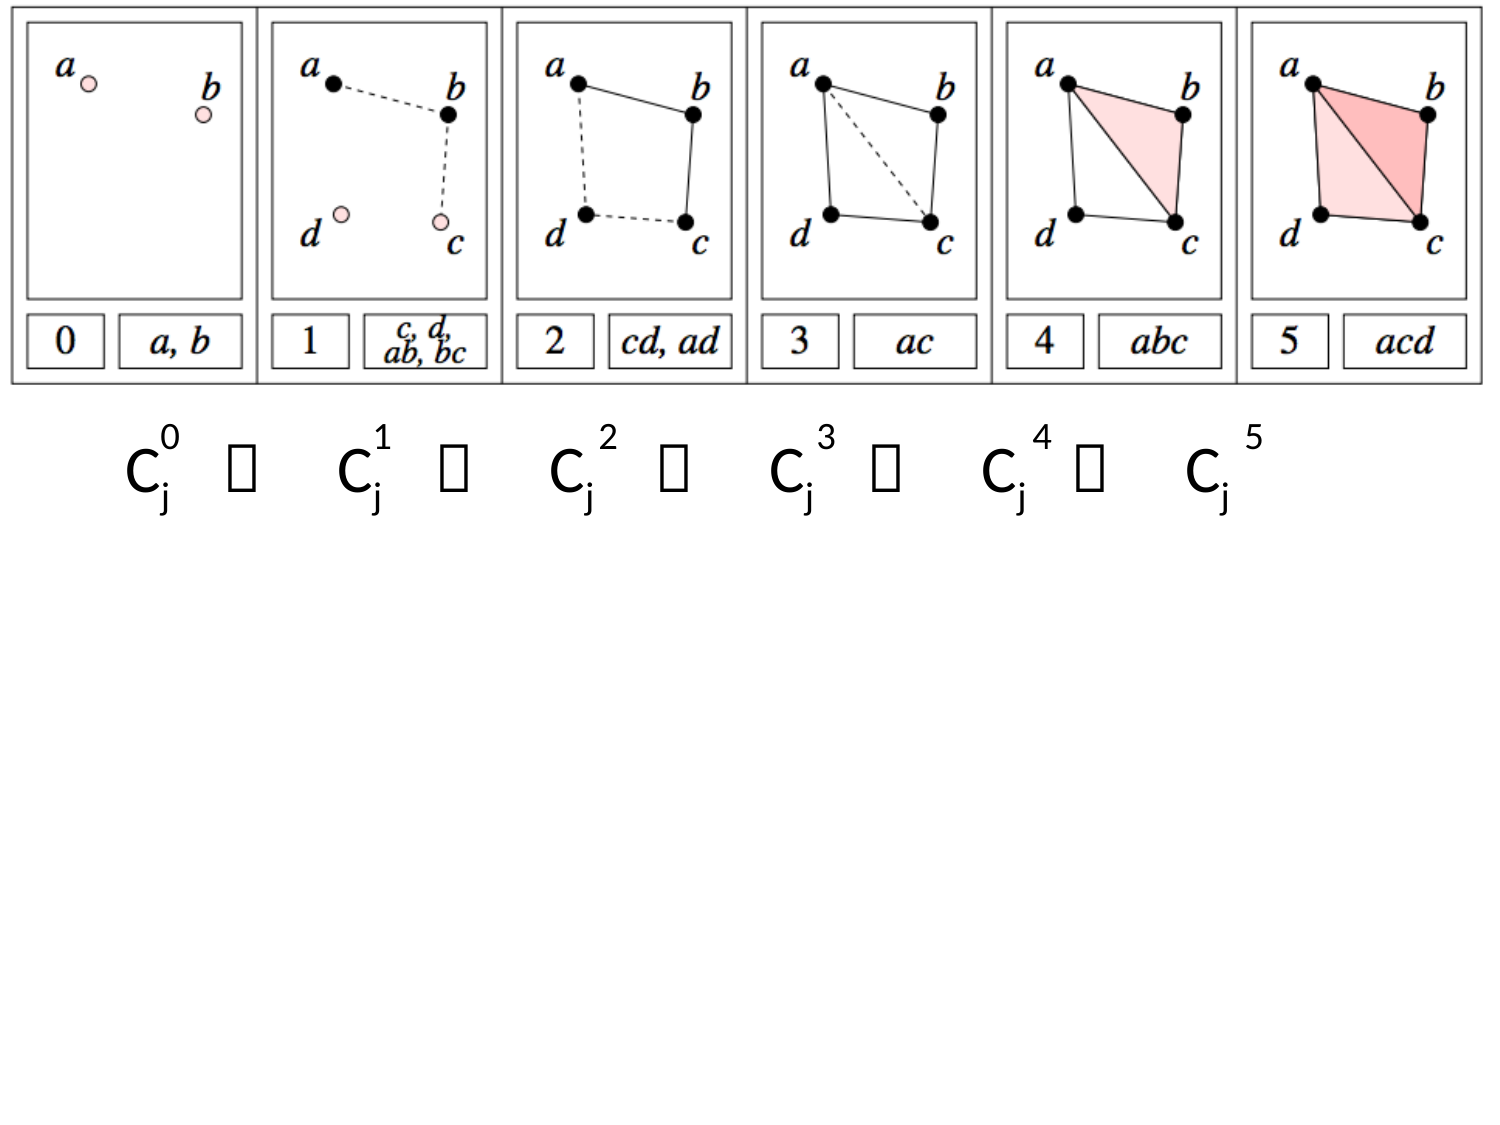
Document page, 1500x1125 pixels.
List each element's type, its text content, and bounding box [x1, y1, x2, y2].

text_box Cj  Cj  Cj  Cj  Cj  Cj [110, 418, 1500, 525]
text_box 0 1 2 3 4 5 [145, 407, 1449, 491]
picture [0, 0, 1500, 399]
